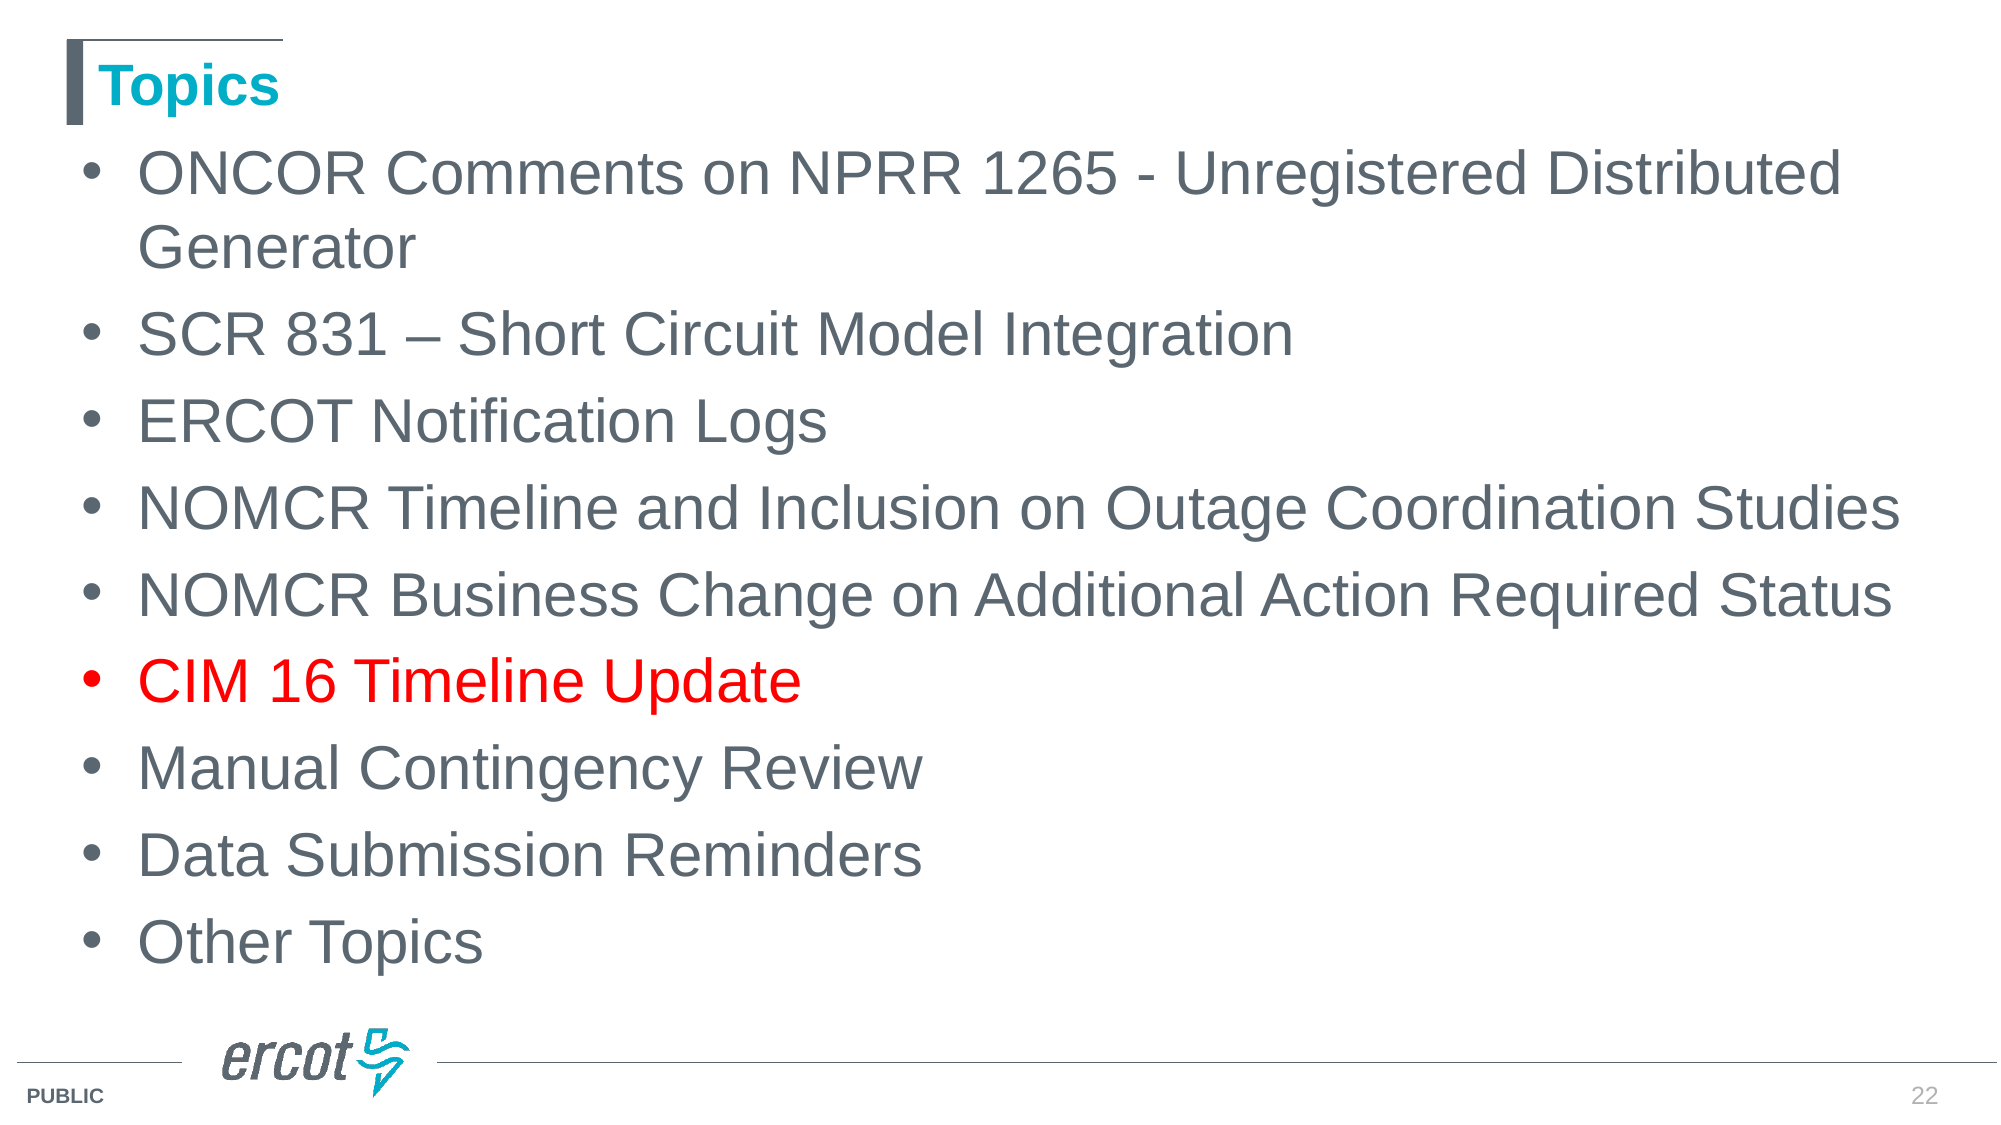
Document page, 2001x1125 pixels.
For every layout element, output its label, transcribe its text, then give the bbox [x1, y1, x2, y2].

title Topics [83, 39, 1934, 125]
slide_number 22 [1866, 1076, 1984, 1113]
list ONCOR Comments on NPRR 1265 - Unregistered Distributed Generator SCR 831 – Short Circuit Model Integration ERCOT Notification Logs NOMCR Timeline and Inclusion on Outage Coordination Studies NOMCR Business Change on Additional Action Required Status CIM 16 Timeline Update Manual Contingency Review Data Submission Reminders Other Topics [66, 125, 1934, 1013]
picture [218, 1024, 413, 1100]
